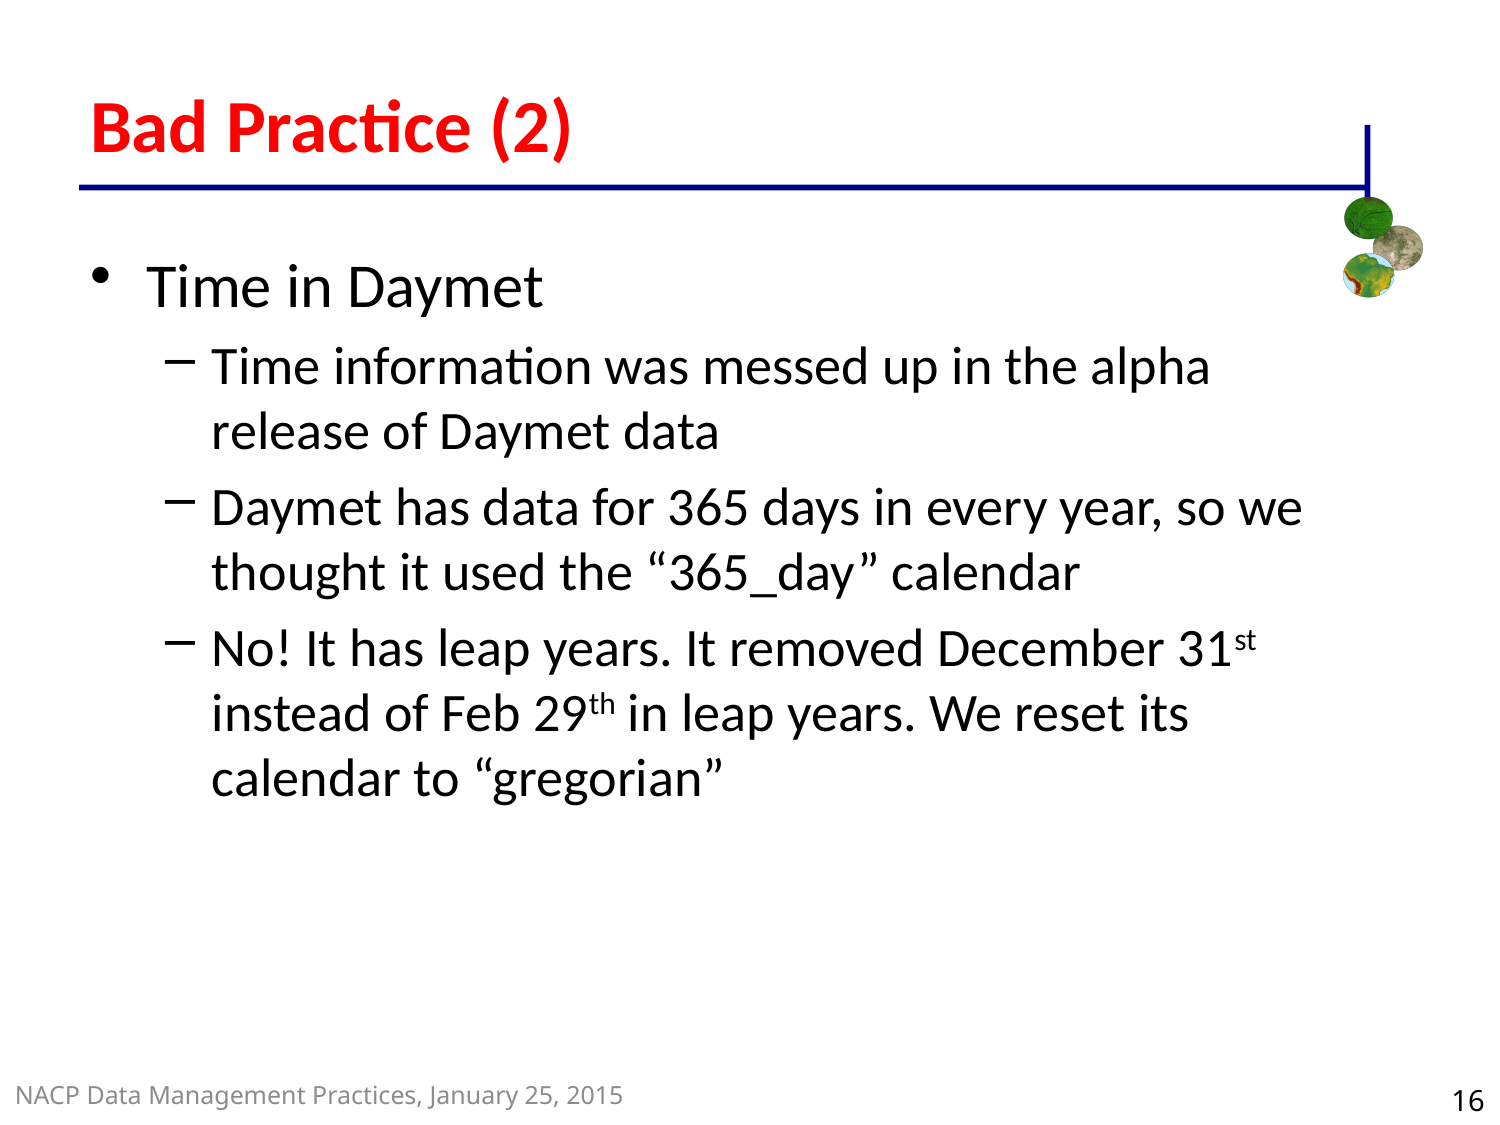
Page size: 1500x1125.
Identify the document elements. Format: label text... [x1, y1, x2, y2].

list Time in Daymet Time information was messed up in the alpha release of Daymet data Daymet has data for 365 days in every year, so we thought it used the “365_day” calendar No! It has leap years. It removed December 31st instead of Feb 29th in leap years. We reset its calendar to “gregorian” [75, 237, 1350, 1000]
title Bad Practice (2) [75, 45, 1350, 200]
slide_number 16 [1149, 1074, 1500, 1125]
picture [1340, 193, 1425, 300]
